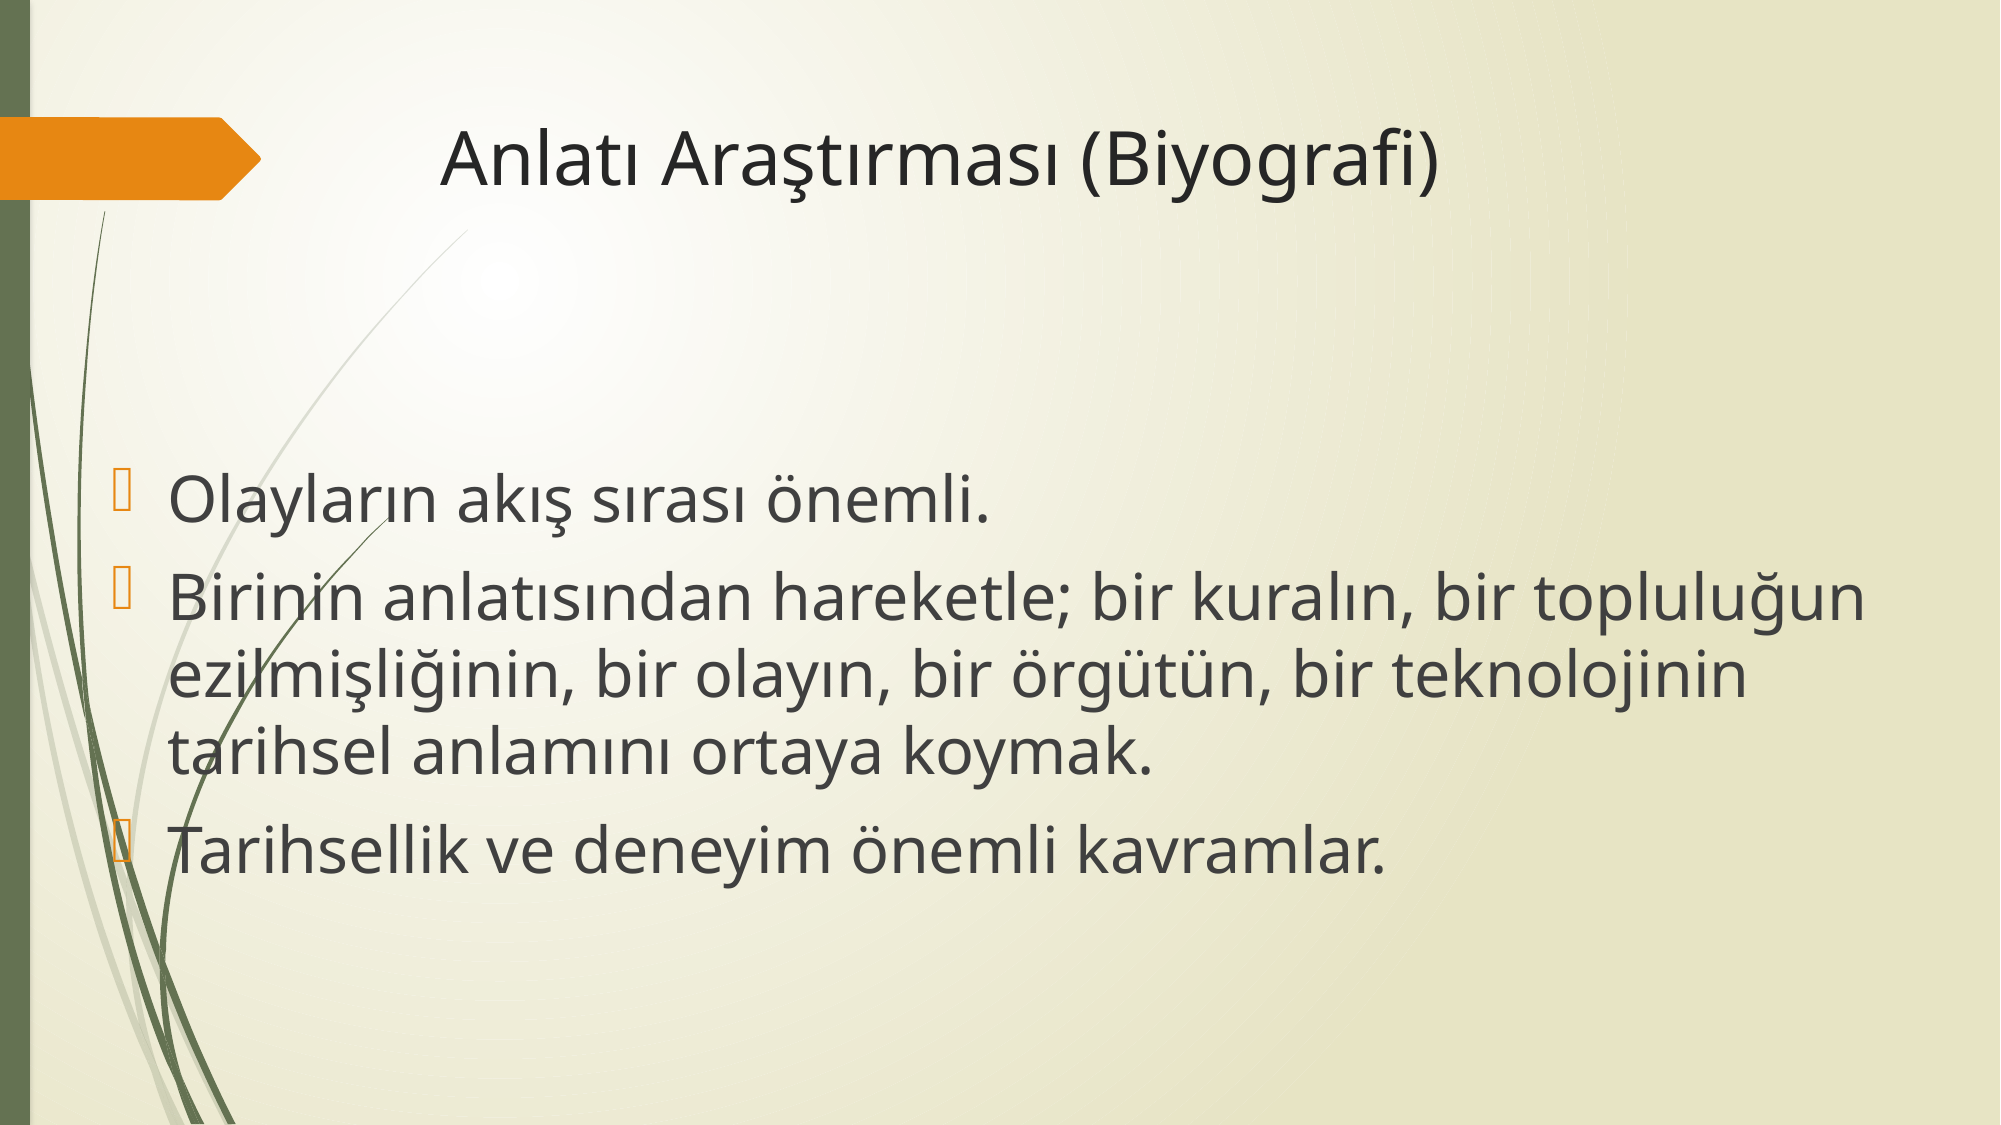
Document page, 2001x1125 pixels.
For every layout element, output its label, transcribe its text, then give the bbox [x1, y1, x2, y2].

list Olayların akış sırası önemli. Birinin anlatısından hareketle; bir kuralın, bir topluluğun ezilmişliğinin, bir olayın, bir örgütün, bir teknolojinin tarihsel anlamını ortaya koymak. Tarihsellik ve deneyim önemli kavramlar. [96, 450, 1910, 1064]
title Anlatı Araştırması (Biyografi) [425, 102, 1888, 313]
